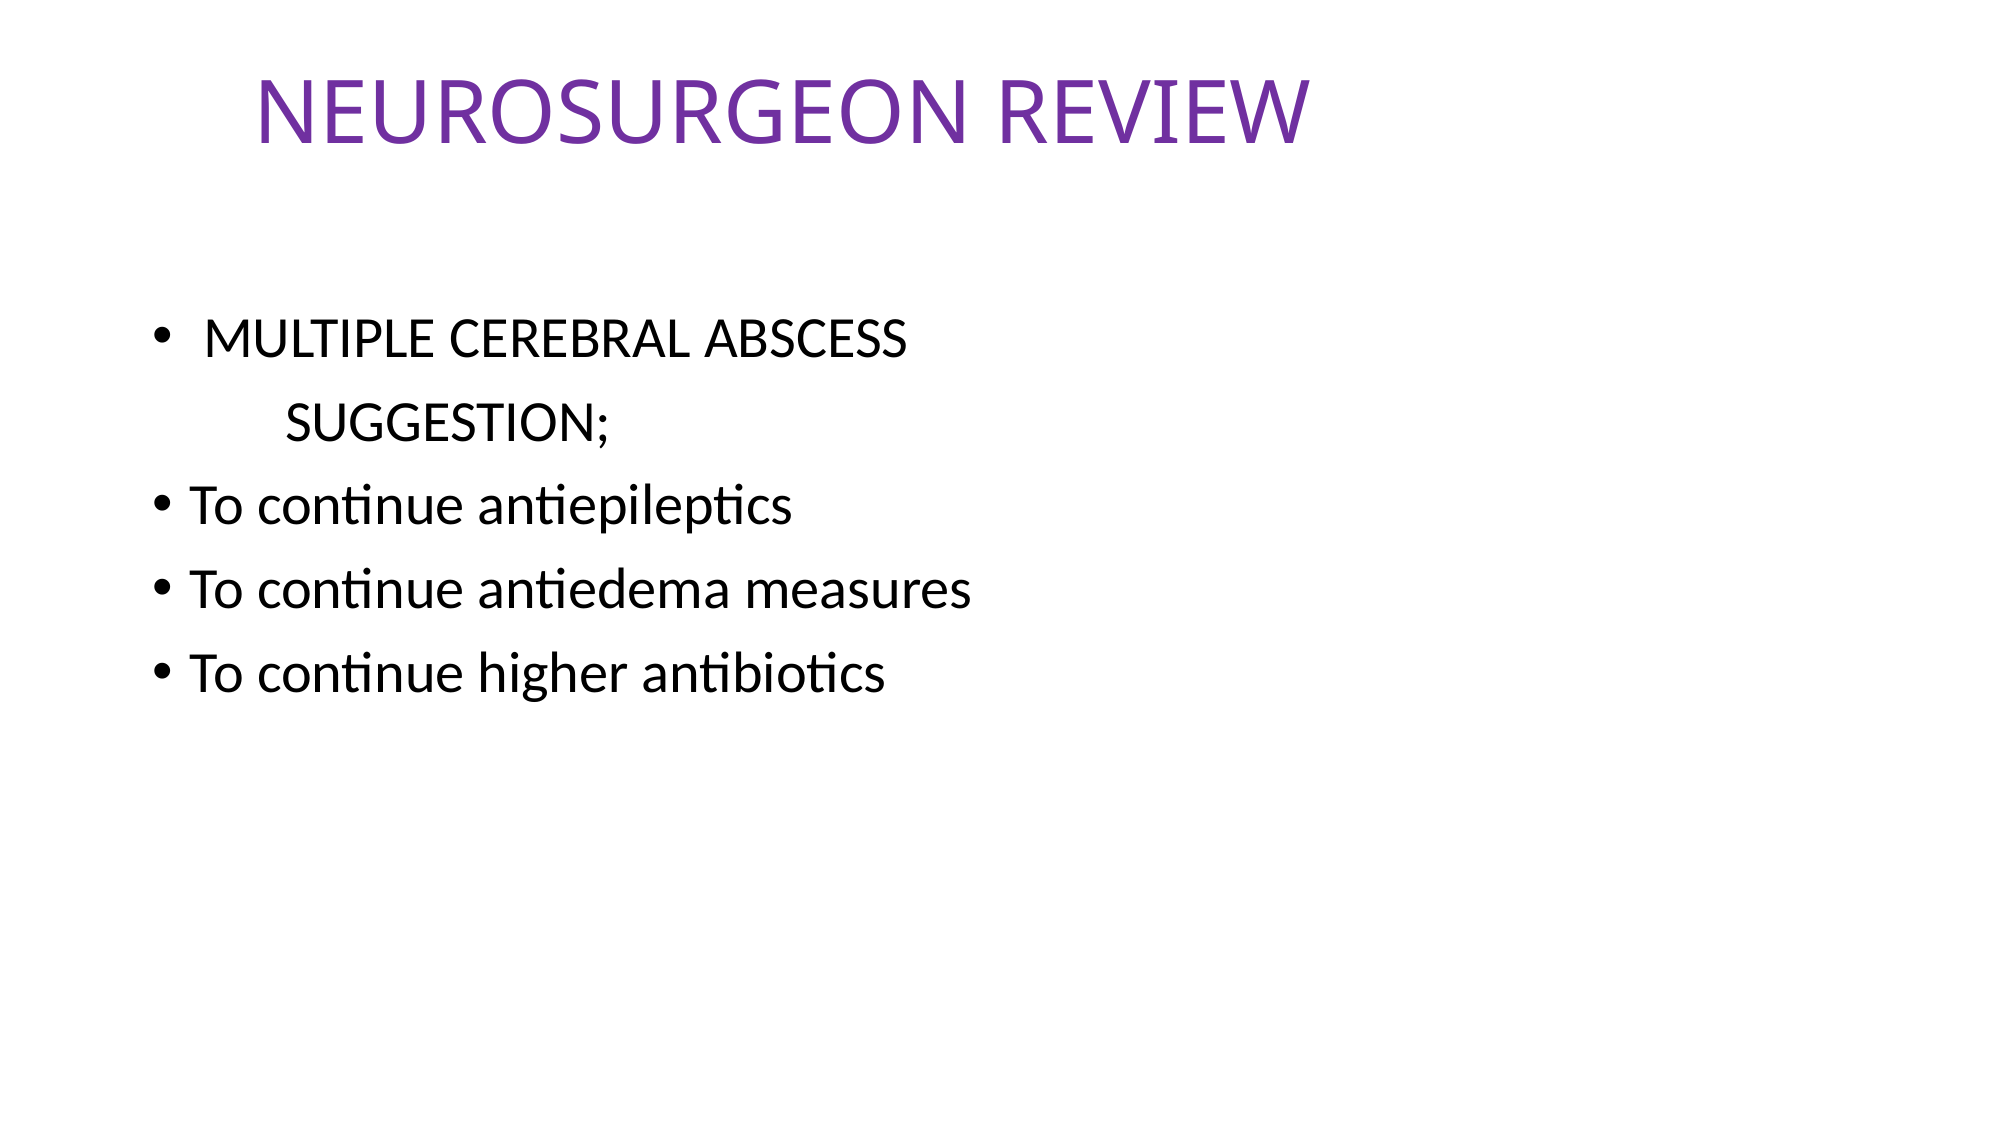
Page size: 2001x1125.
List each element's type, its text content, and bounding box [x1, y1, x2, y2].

title NEUROSURGEON REVIEW [238, 59, 1863, 171]
list MULTIPLE CEREBRAL ABSCESS SUGGESTION; To continue antiepileptics To continue antiedema measures To continue higher antibiotics [137, 299, 1863, 1014]
